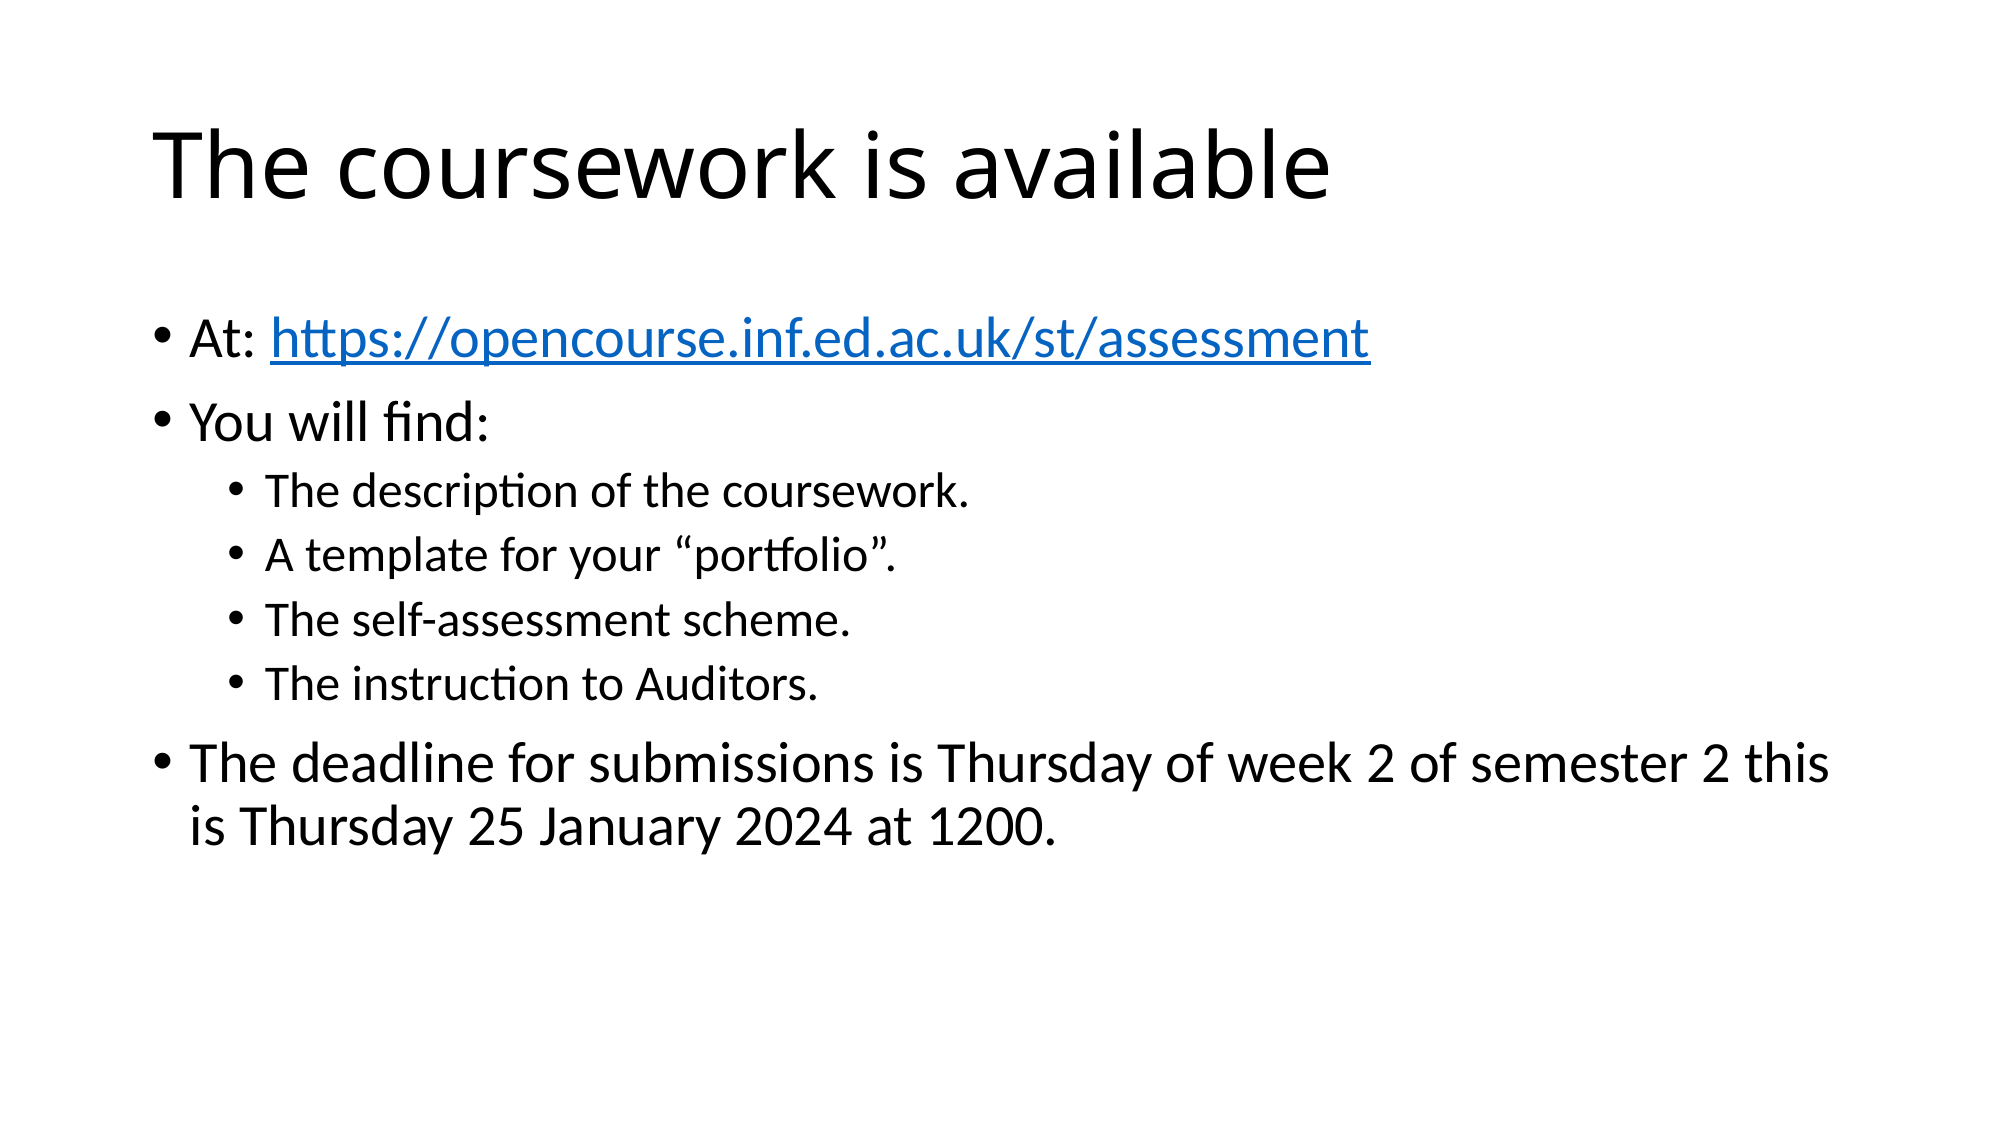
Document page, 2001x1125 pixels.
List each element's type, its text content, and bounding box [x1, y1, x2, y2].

title The coursework is available [137, 59, 1863, 278]
list At: https://opencourse.inf.ed.ac.uk/st/assessment You will find: The description of the coursework. A template for your “portfolio”. The self-assessment scheme. The instruction to Auditors. The deadline for submissions is Thursday of week 2 of semester 2 this is Thursday 25 January 2024 at 1200. [137, 299, 1863, 1014]
